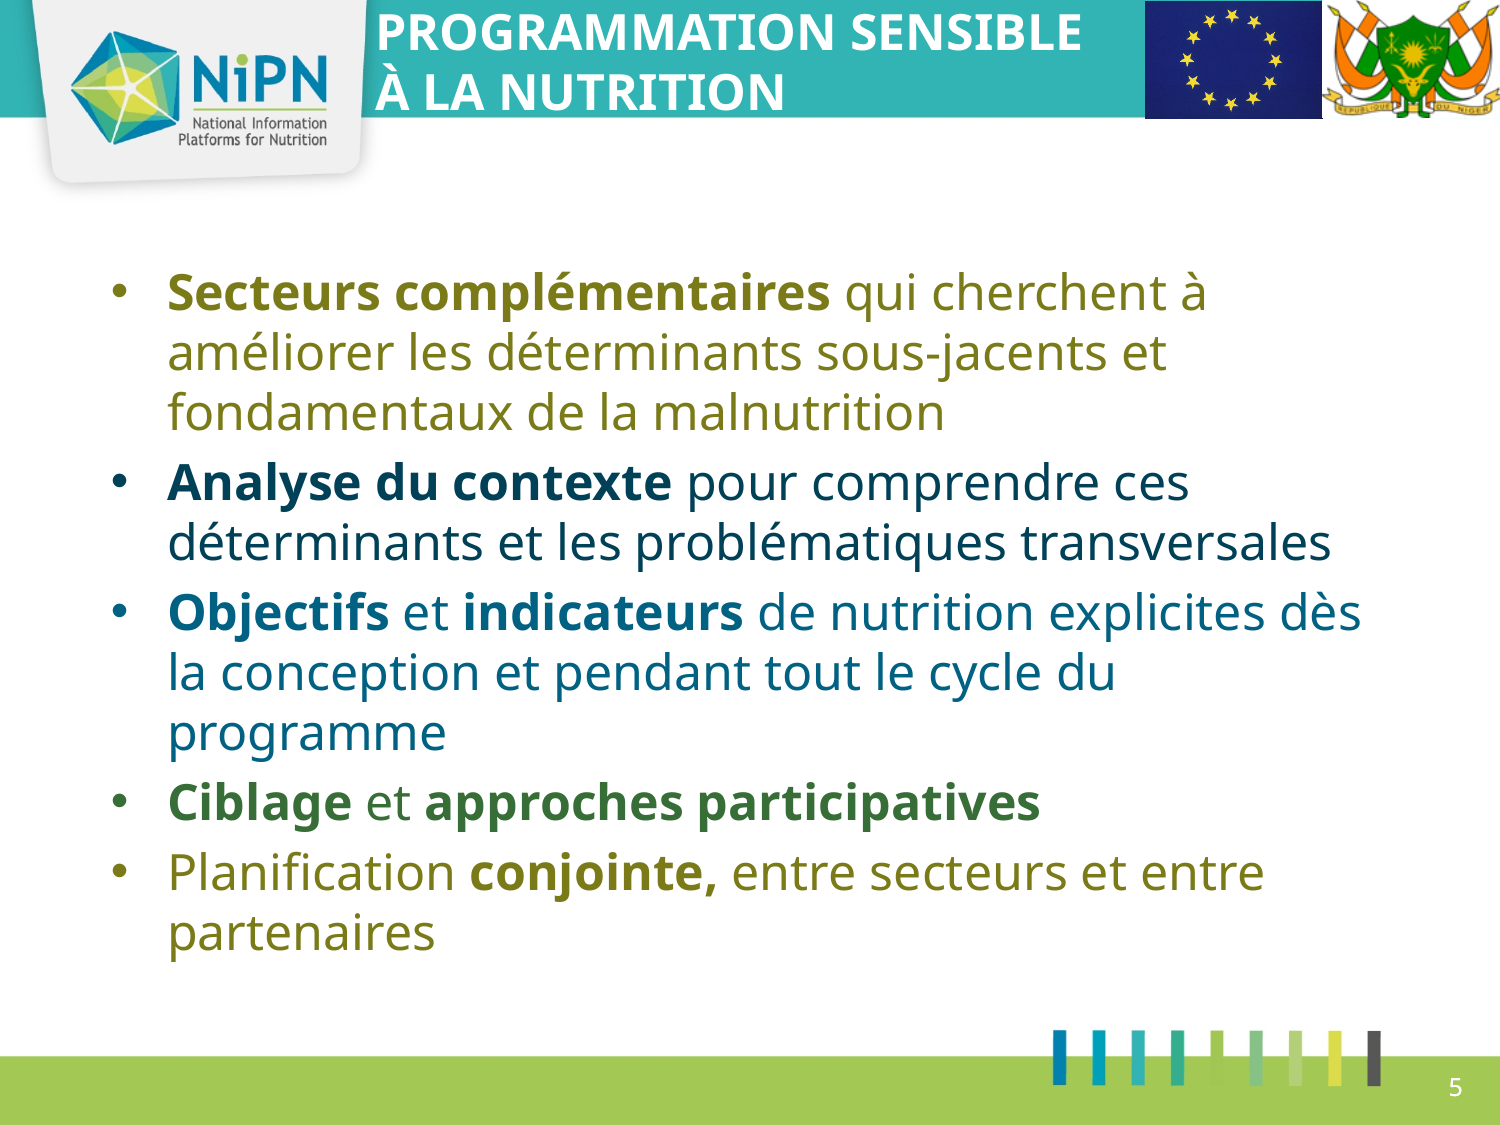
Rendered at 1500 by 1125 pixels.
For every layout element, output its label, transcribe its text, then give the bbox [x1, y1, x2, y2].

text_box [1145, 0, 1500, 119]
text_box Programmation sensible à la nutrition [360, 0, 1146, 129]
picture [0, 0, 1500, 1125]
list Secteurs complémentaires qui cherchent à améliorer les déterminants sous-jacents et fondamentaux de la malnutrition Analyse du contexte pour comprendre ces déterminants et les problématiques transversales Objectifs et indicateurs de nutrition explicites dès la conception et pendant tout le cycle du programme Ciblage et approches participatives Planification conjointe, entre secteurs et entre partenaires [95, 253, 1428, 935]
text_box 5 [1375, 1058, 1478, 1119]
